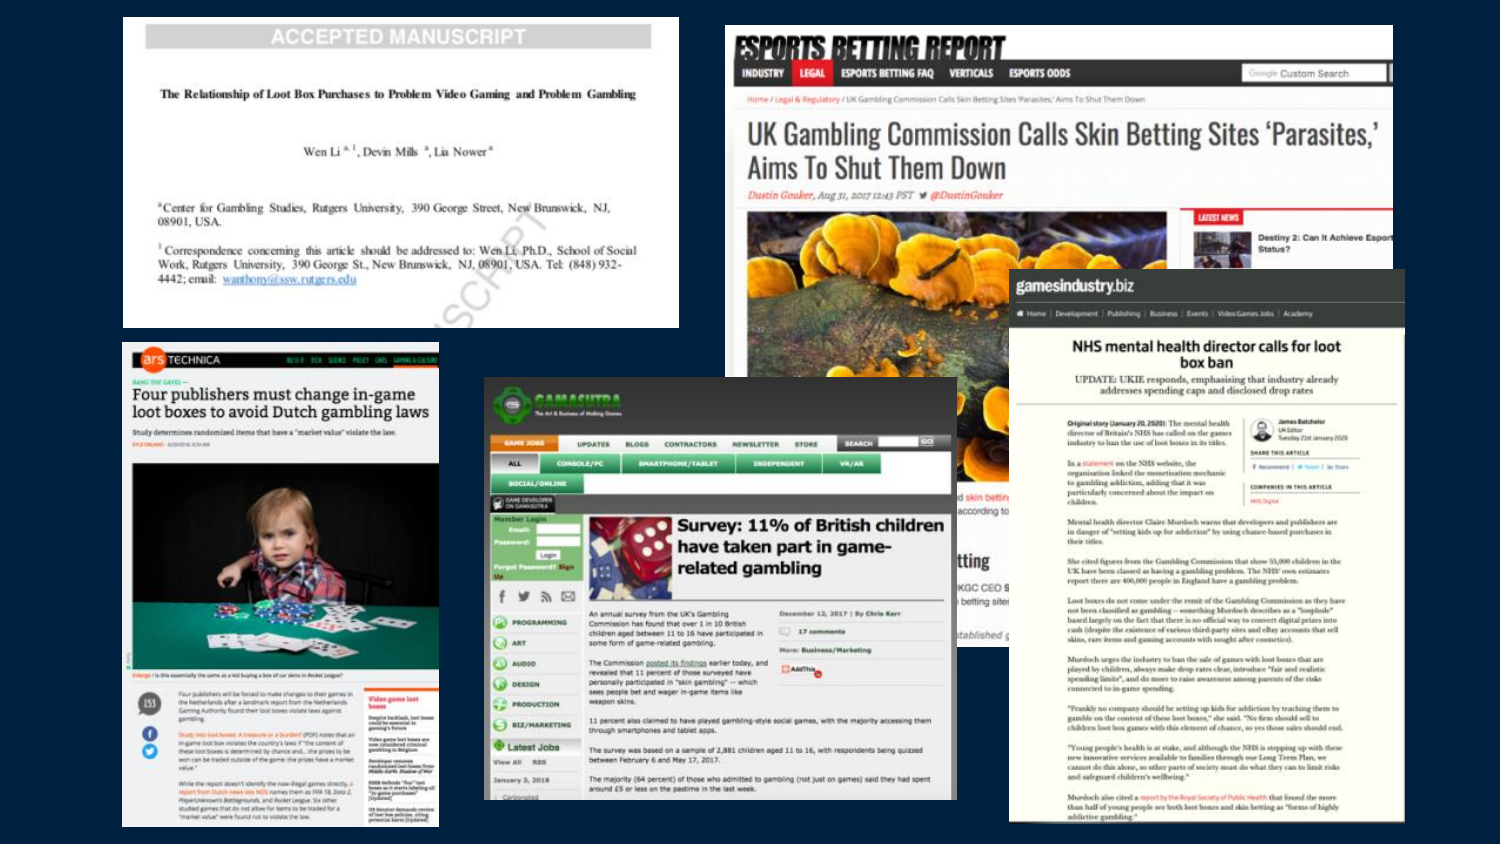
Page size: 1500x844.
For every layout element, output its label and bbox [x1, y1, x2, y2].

picture [123, 17, 680, 328]
picture [122, 342, 439, 827]
picture [484, 24, 1405, 824]
